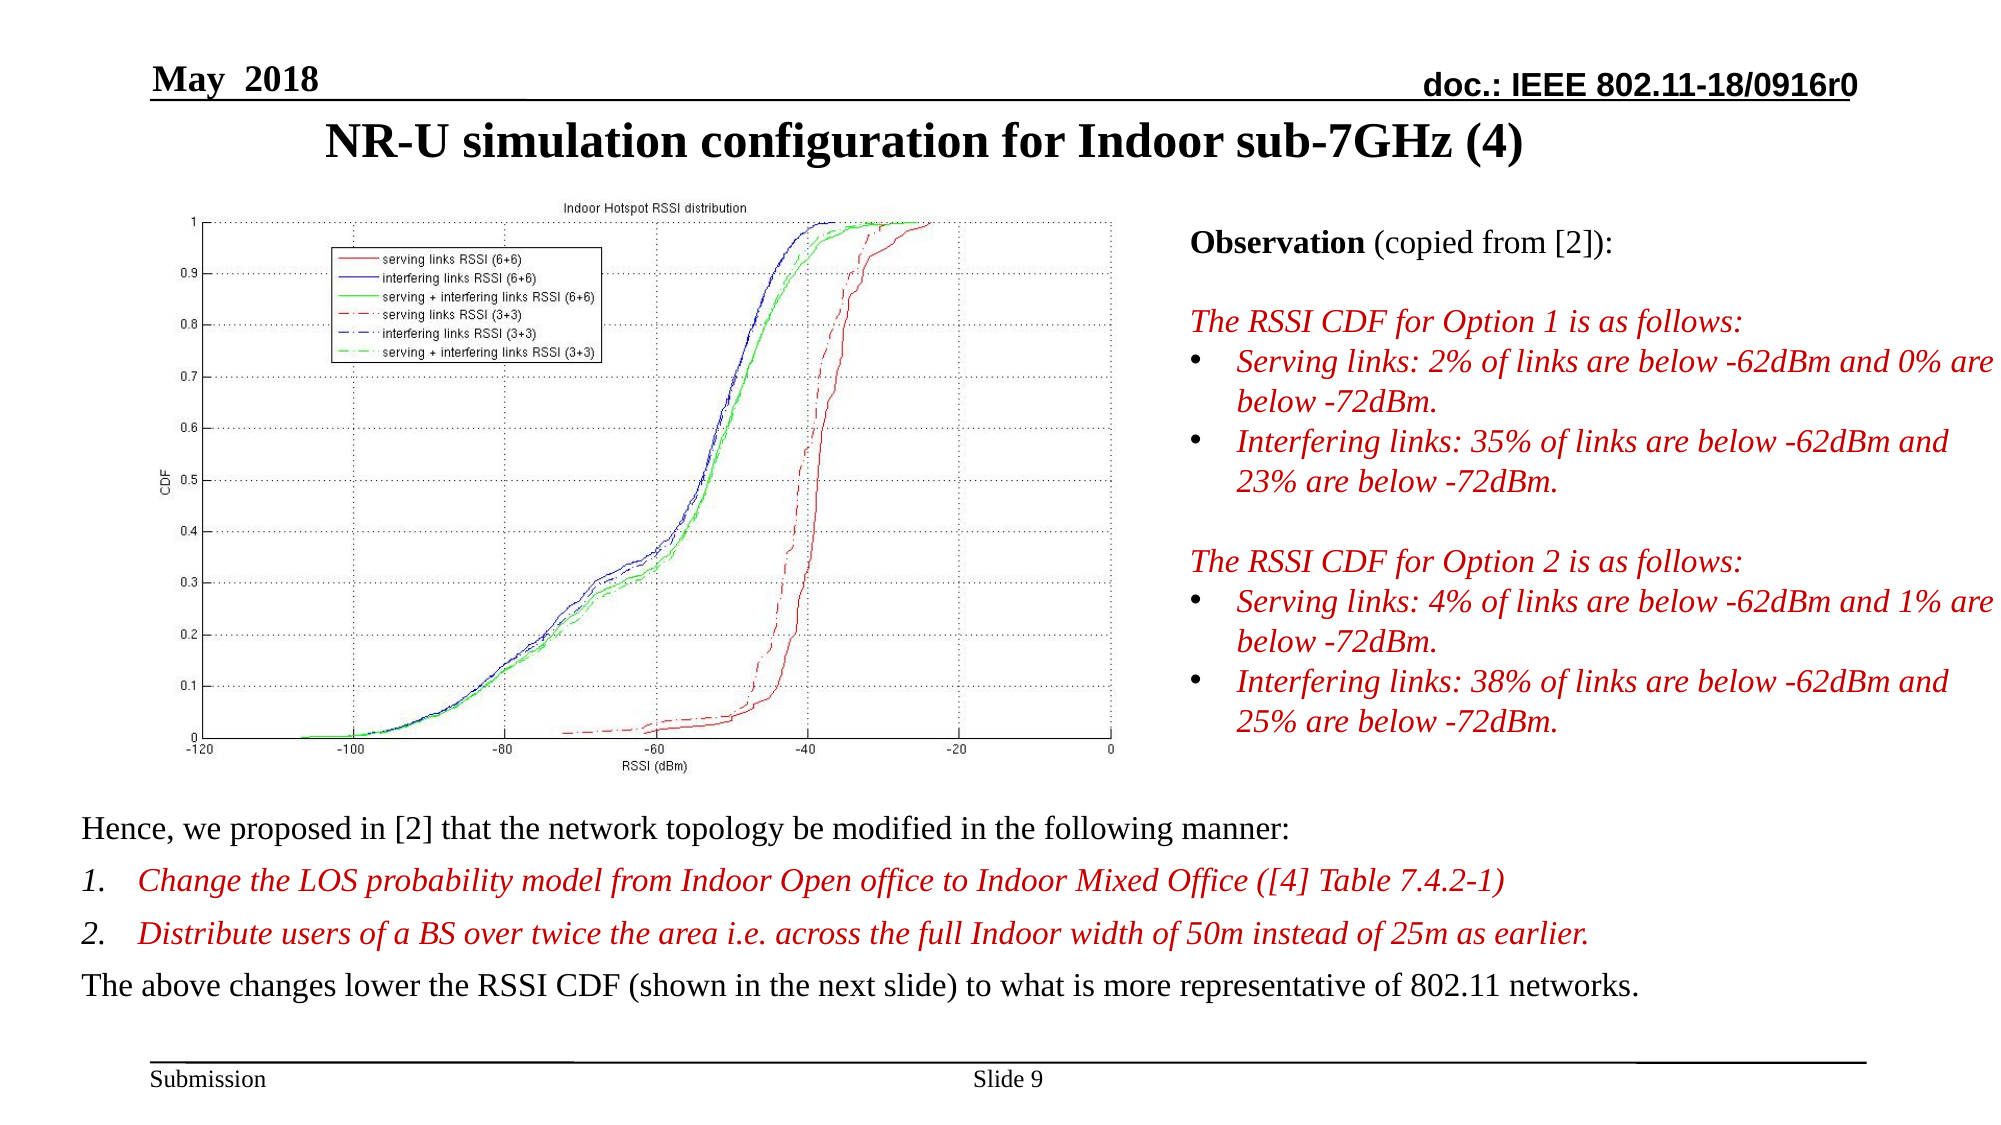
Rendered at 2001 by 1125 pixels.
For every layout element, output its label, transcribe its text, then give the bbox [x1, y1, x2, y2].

picture [49, 174, 1223, 808]
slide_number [152, 54, 563, 100]
slide_number Slide 9 [950, 1062, 1066, 1122]
text_box Observation (copied from [2]): The RSSI CDF for Option 1 is as follows: Serving links: 2% of links are below -62dBm and 0% are below -72dBm. Interfering links: 35% of links are below -62dBm and 23% are below -72dBm. The RSSI CDF for Option 2 is as follows: Serving links: 4% of links are below -62dBm and 1% are below -72dBm. Interfering links: 38% of links are below -62dBm and 25% are below -72dBm. [1226, 212, 2000, 747]
title NR-U simulation configuration for Indoor sub-7GHz (4) [0, 75, 1850, 201]
list Hence, we proposed in [2] that the network topology be modified in the following manner: Change the LOS probability model from Indoor Open office to Indoor Mixed Office ([4] Table 7.4.2-1) Distribute users of a BS over twice the area i.e. across the full Indoor width of 50m instead of 25m as earlier. The above changes lower the RSSI CDF (shown in the next slide) to what is more representative of 802.11 networks. [28, 169, 1982, 1039]
